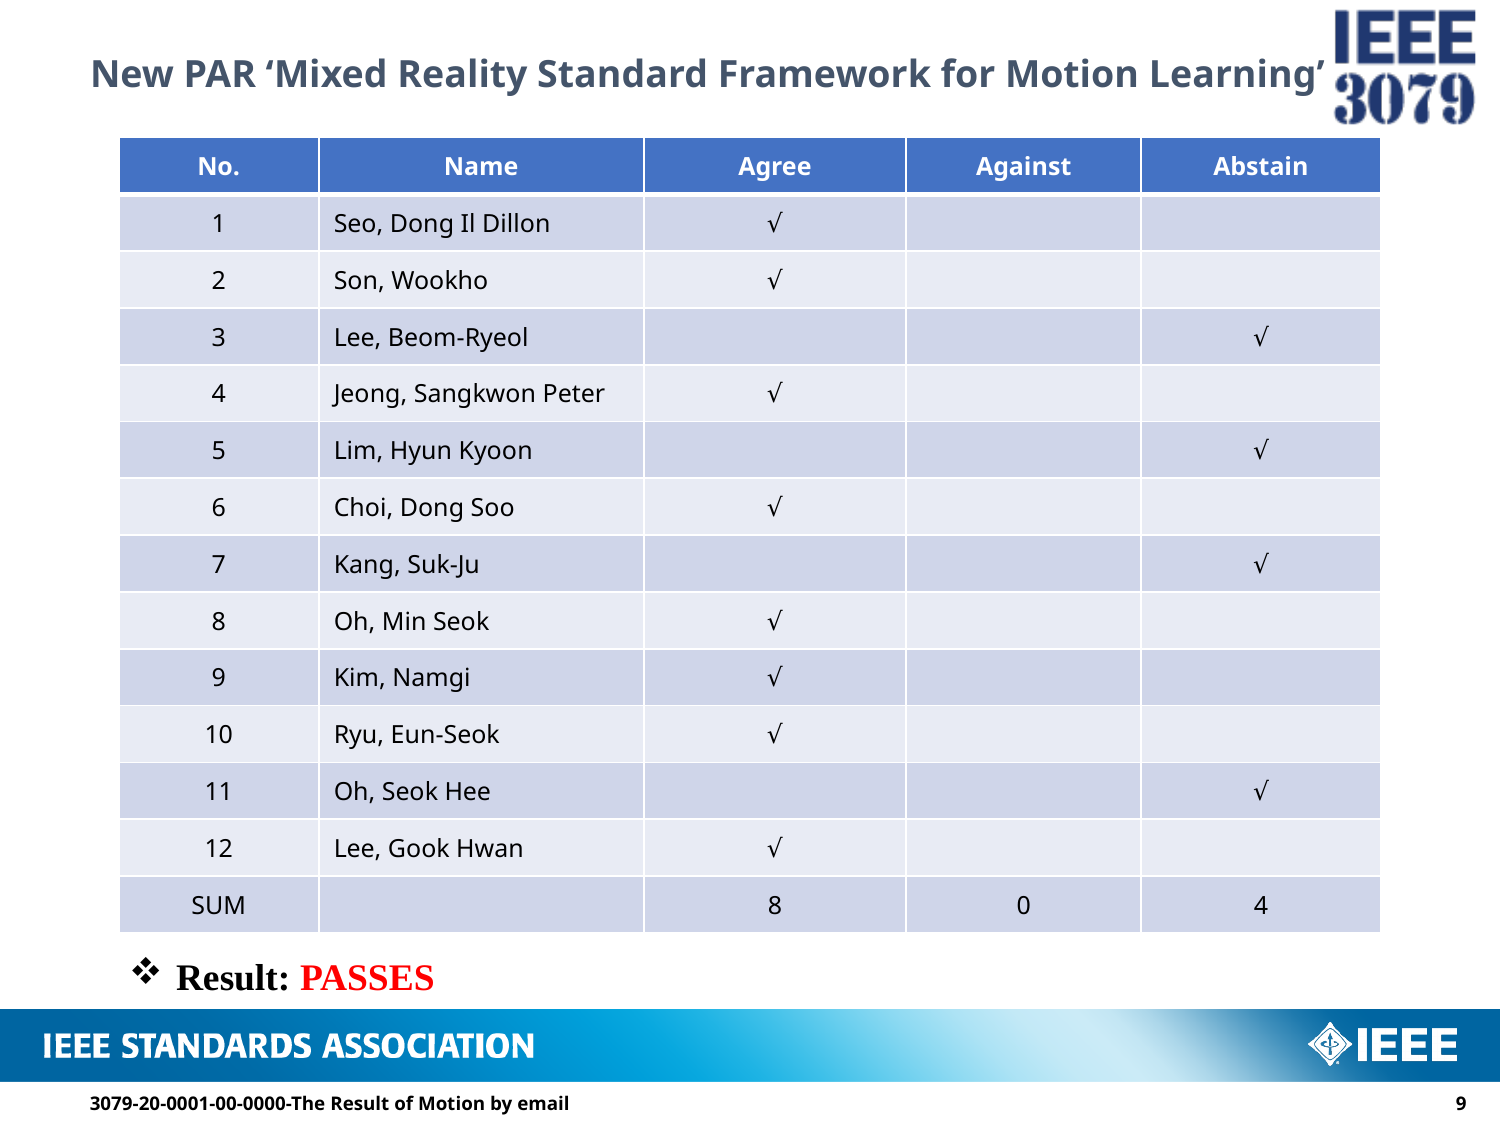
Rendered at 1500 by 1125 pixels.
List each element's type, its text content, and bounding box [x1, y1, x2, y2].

table_cell √ [1142, 763, 1380, 818]
table_cell [907, 706, 1140, 762]
table_cell Seo, Dong Il Dillon [320, 197, 643, 250]
table_cell 5 [120, 422, 318, 477]
table_cell Lee, Beom-Ryeol [320, 309, 643, 364]
picture [487, 1034, 508, 1057]
table_cell [907, 252, 1140, 307]
table_cell 9 [120, 650, 318, 705]
table_cell 8 [120, 593, 318, 648]
table_cell [907, 536, 1140, 591]
table_cell √ [645, 197, 905, 250]
picture [323, 1034, 343, 1057]
table_cell [907, 820, 1140, 875]
table_cell Lim, Hyun Kyoon [320, 422, 643, 477]
table_header Against [907, 138, 1140, 192]
table_cell 11 [120, 763, 318, 818]
table_cell √ [645, 593, 905, 648]
table_cell [1142, 820, 1380, 875]
table_cell 4 [120, 366, 318, 421]
table_cell [907, 593, 1140, 648]
table_cell √ [645, 479, 905, 534]
table_cell Kim, Namgi [320, 650, 643, 705]
table_cell √ [1142, 422, 1380, 477]
table_cell [907, 650, 1140, 705]
table_cell [1142, 479, 1380, 534]
table_cell 7 [120, 536, 318, 591]
title New PAR ‘Mixed Reality Standard Framework for Motion Learning’ [74, 24, 1426, 126]
table_cell [320, 877, 643, 932]
table_cell [907, 479, 1140, 534]
table_cell √ [645, 252, 905, 307]
table_cell 12 [120, 820, 318, 875]
table_cell [907, 763, 1140, 818]
table_header Name [320, 138, 643, 192]
picture [457, 1034, 473, 1057]
picture [0, 1009, 310, 1082]
table_cell √ [645, 650, 905, 705]
table_cell √ [1142, 536, 1380, 591]
picture [665, 1009, 1500, 1082]
picture [408, 1034, 425, 1057]
table_cell Ryu, Eun-Seok [320, 706, 643, 762]
picture [346, 1034, 361, 1057]
table_cell [907, 197, 1140, 250]
table_cell [645, 763, 905, 818]
table_cell 0 [907, 877, 1140, 932]
table_header Agree [645, 138, 905, 192]
picture [364, 1034, 379, 1057]
table_cell 2 [120, 252, 318, 307]
table_cell [1142, 706, 1380, 762]
table_cell √ [1142, 309, 1380, 364]
table_header Abstain [1142, 138, 1380, 192]
table_cell 10 [120, 706, 318, 762]
table_cell [1142, 366, 1380, 421]
picture [382, 1034, 404, 1057]
table_cell √ [645, 820, 905, 875]
table_cell 8 [645, 877, 905, 932]
table_cell [907, 366, 1140, 421]
table_cell [1142, 650, 1380, 705]
table_cell [1142, 593, 1380, 648]
picture [1332, 8, 1478, 127]
table_cell Oh, Seok Hee [320, 763, 643, 818]
table_cell [645, 309, 905, 364]
table_cell [1142, 252, 1380, 307]
table_cell Jeong, Sangkwon Peter [320, 366, 643, 421]
table_cell Choi, Dong Soo [320, 479, 643, 534]
text_box Result: PASSES [114, 945, 450, 1006]
table_cell [645, 536, 905, 591]
table_cell 4 [1142, 877, 1380, 932]
picture [477, 1034, 483, 1057]
table_cell [907, 309, 1140, 364]
table_cell Lee, Gook Hwan [320, 820, 643, 875]
table_cell SUM [120, 877, 318, 932]
table_cell Oh, Min Seok [320, 593, 643, 648]
table_cell 3 [120, 309, 318, 364]
table_cell √ [645, 366, 905, 421]
picture [513, 1034, 533, 1057]
table_cell 1 [120, 197, 318, 250]
table_cell √ [645, 706, 905, 762]
picture [438, 1034, 458, 1057]
picture [429, 1034, 434, 1057]
slide_number 8 [1237, 1084, 1482, 1125]
table_cell Kang, Suk-Ju [320, 536, 643, 591]
footer 3079-20-0001-00-0000-The Result of Motion by email [75, 1084, 738, 1125]
table_cell [645, 422, 905, 477]
table_cell [907, 422, 1140, 477]
table_cell [1142, 197, 1380, 250]
table_cell 6 [120, 479, 318, 534]
table_cell Son, Wookho [320, 252, 643, 307]
picture [295, 1034, 310, 1057]
table_header No. [120, 138, 318, 192]
